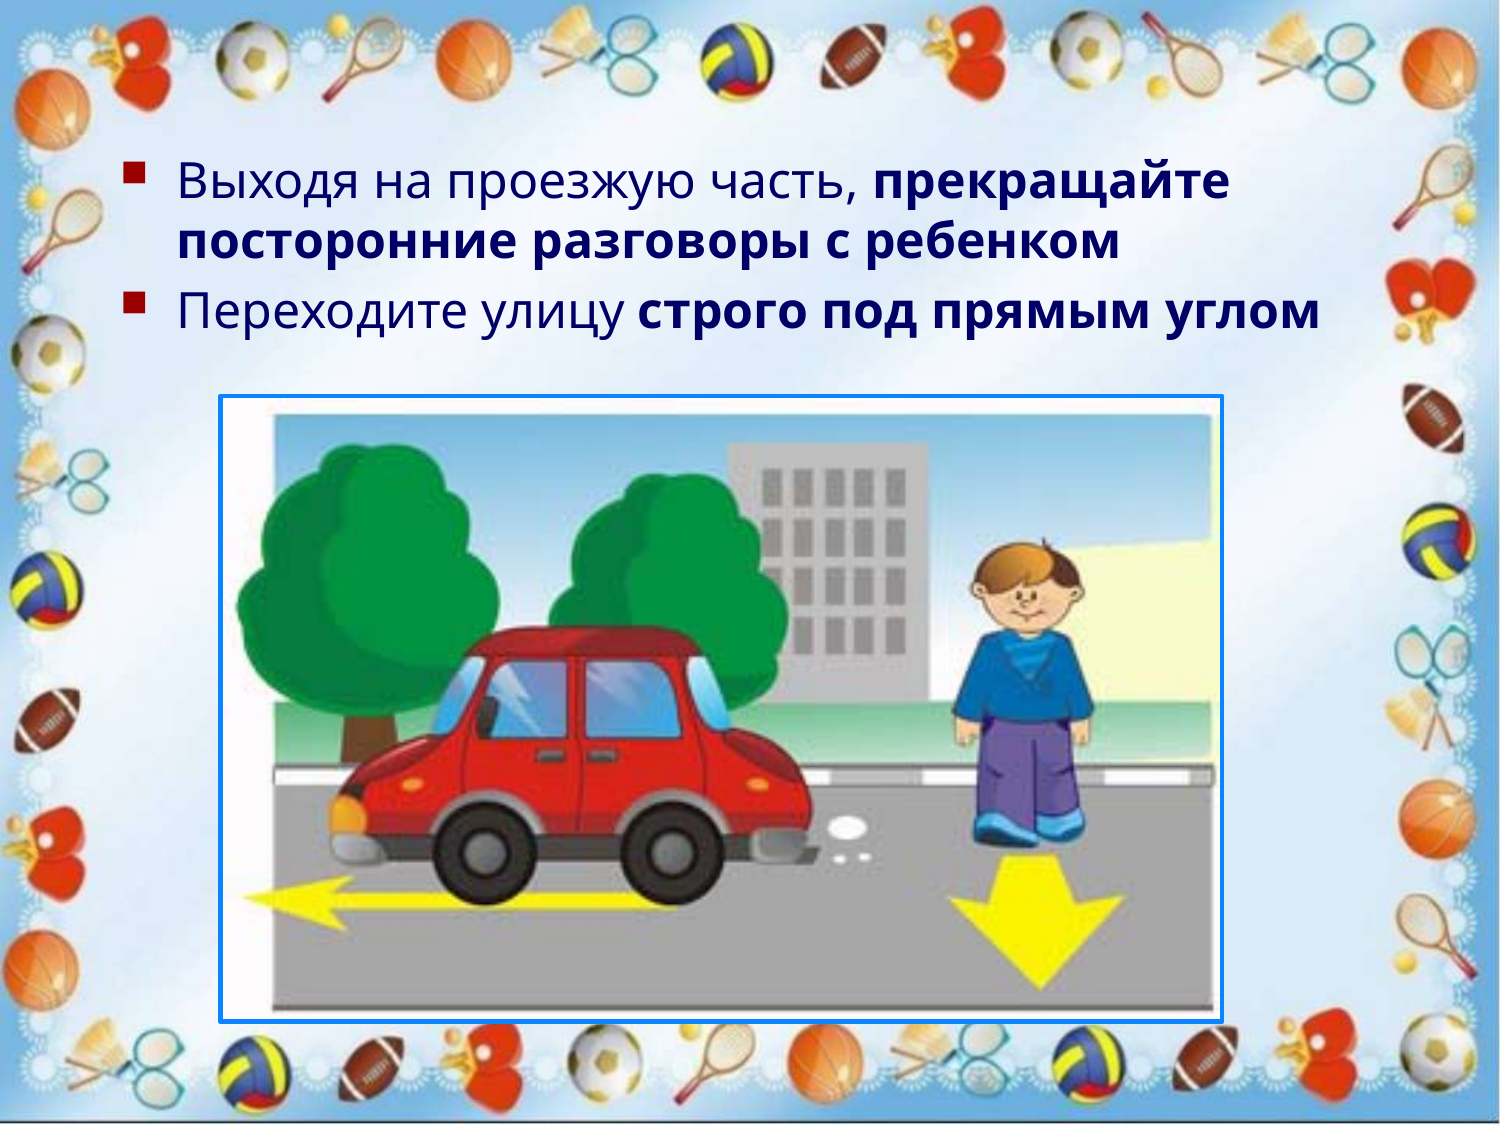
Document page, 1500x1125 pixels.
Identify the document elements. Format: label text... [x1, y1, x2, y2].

list Выходя на проезжую часть, прекращайте посторонние разговоры с ребенком Переходите улицу строго под прямым углом [105, 140, 1454, 668]
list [222, 398, 1220, 1020]
picture [0, 0, 1500, 1125]
